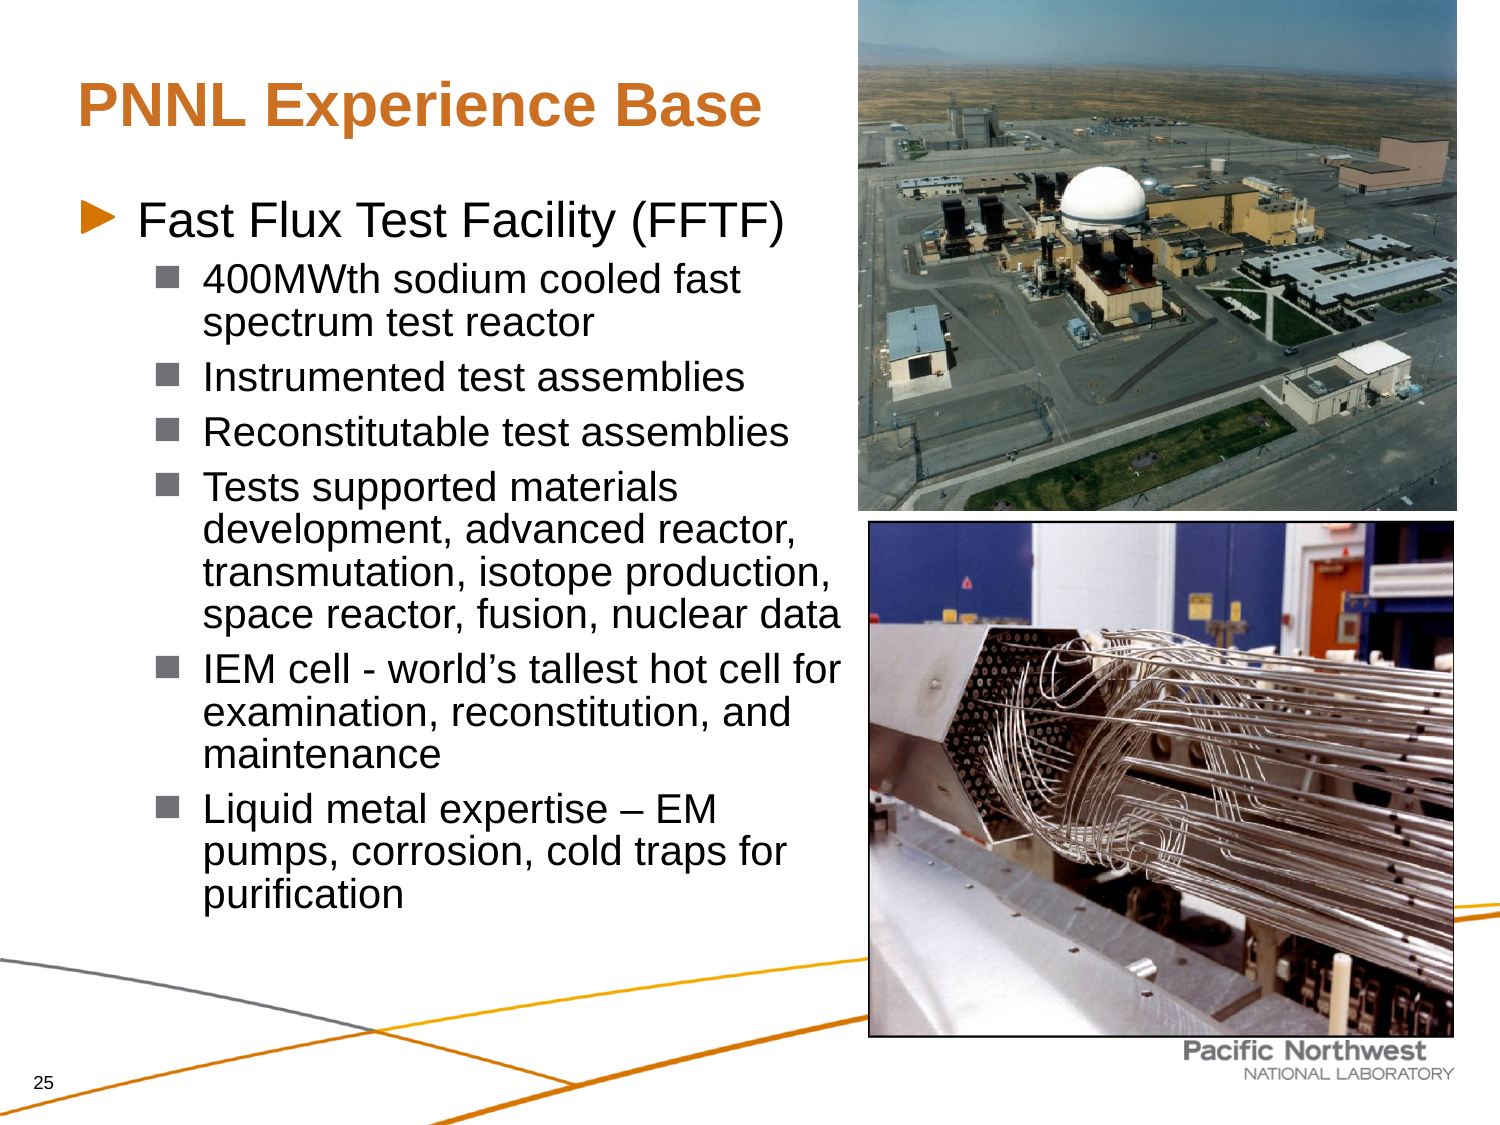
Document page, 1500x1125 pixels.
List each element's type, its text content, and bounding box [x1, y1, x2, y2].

slide_number 25 [18, 1063, 103, 1124]
picture [858, 0, 1457, 511]
picture [0, 517, 1500, 1125]
picture [155, 362, 180, 387]
picture [155, 417, 180, 442]
picture [155, 265, 180, 289]
list Fast Flux Test Facility (FFTF) 400MWth sodium cooled fast spectrum test reactor Instrumented test assemblies Reconstitutable test assemblies Tests supported materials development, advanced reactor, transmutation, isotope production, space reactor, fusion, nuclear data IEM cell - world’s tallest hot cell for examination, reconstitution, and maintenance Liquid metal expertise – EM pumps, corrosion, cold traps for purification [80, 196, 860, 1008]
picture [155, 795, 180, 819]
picture [80, 199, 116, 235]
title PNNL Experience Base [77, 75, 853, 238]
picture [155, 472, 180, 497]
picture [155, 655, 180, 679]
